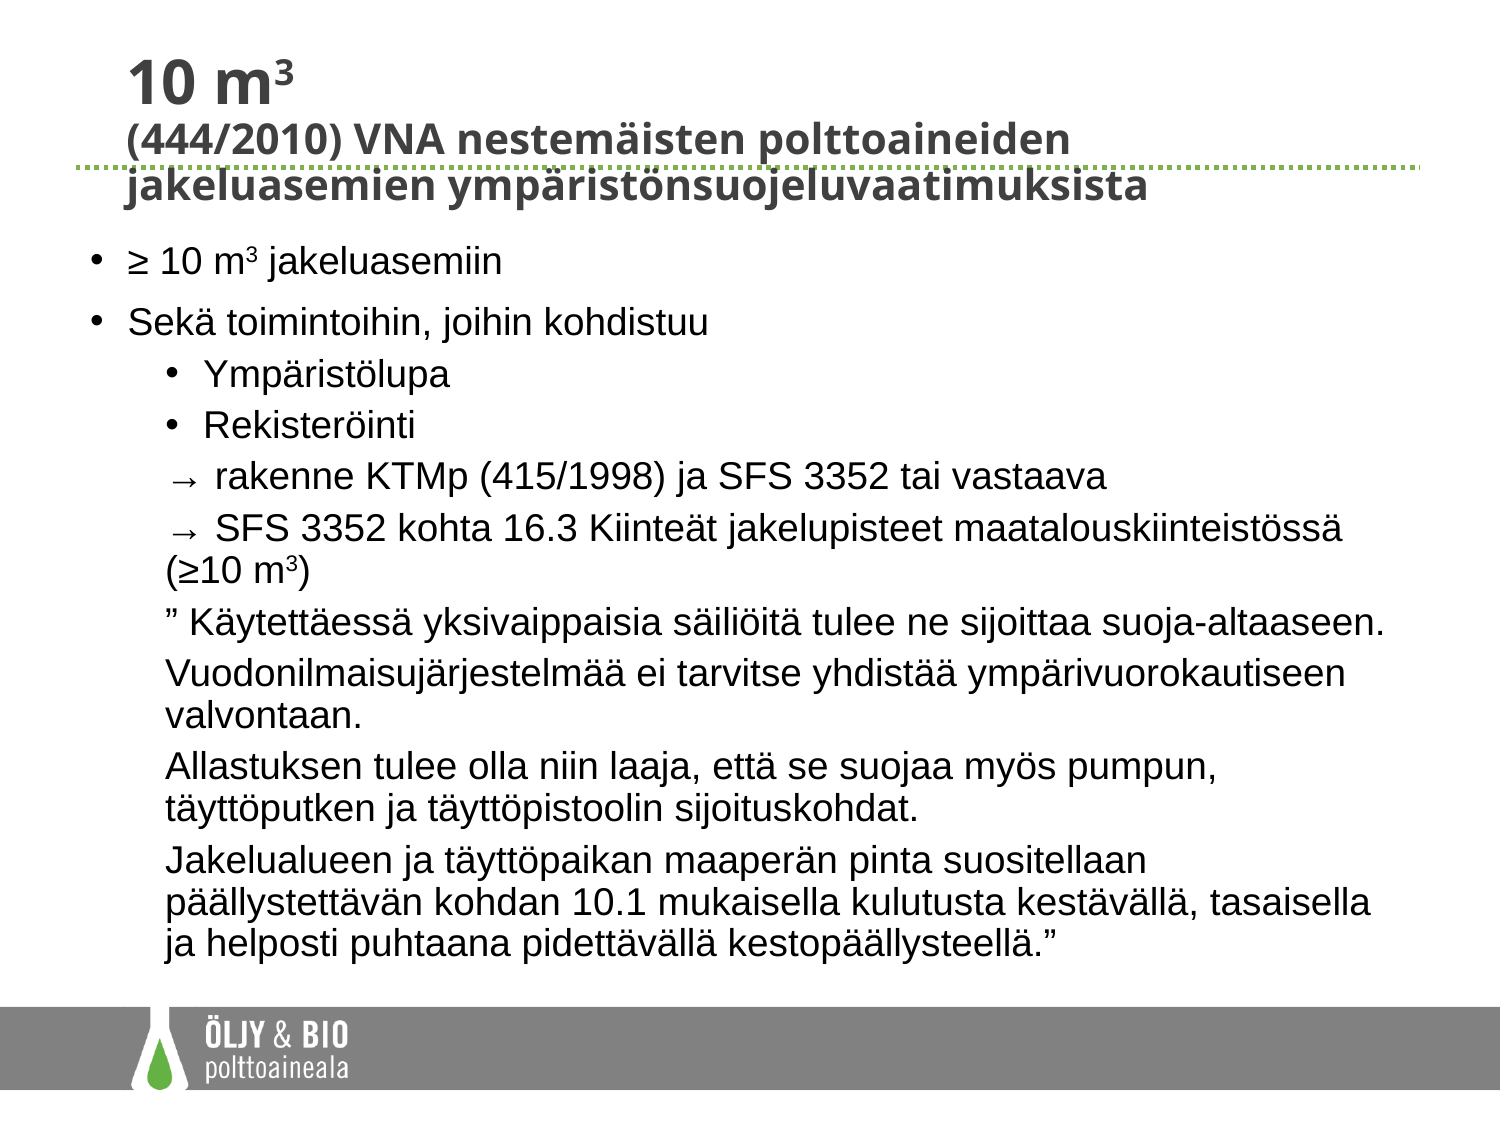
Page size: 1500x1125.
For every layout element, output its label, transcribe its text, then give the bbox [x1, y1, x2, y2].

picture [0, 0, 1500, 1125]
list ≥ 10 m3 jakeluasemiin Sekä toimintoihin, joihin kohdistuu Ympäristölupa Rekisteröinti → rakenne KTMp (415/1998) ja SFS 3352 tai vastaava → SFS 3352 kohta 16.3 Kiinteät jakelupisteet maatalouskiinteistössä (≥10 m3) ” Käytettäessä yksivaippaisia säiliöitä tulee ne sijoittaa suoja-altaaseen. Vuodonilmaisujärjestelmää ei tarvitse yhdistää ympärivuorokautiseen valvontaan. Allastuksen tulee olla niin laaja, että se suojaa myös pumpun, täyttöputken ja täyttöpistoolin sijoituskohdat. Jakelualueen ja täyttöpaikan maaperän pinta suositellaan päällystettävän kohdan 10.1 mukaisella kulutusta kestävällä, tasaisella ja helposti puhtaana pidettävällä kestopäällysteellä.” [75, 233, 1425, 976]
title 10 m3 (444/2010) VNA nestemäisten polttoaineiden jakeluasemien ympäristönsuojeluvaatimuksista [111, 42, 1387, 233]
